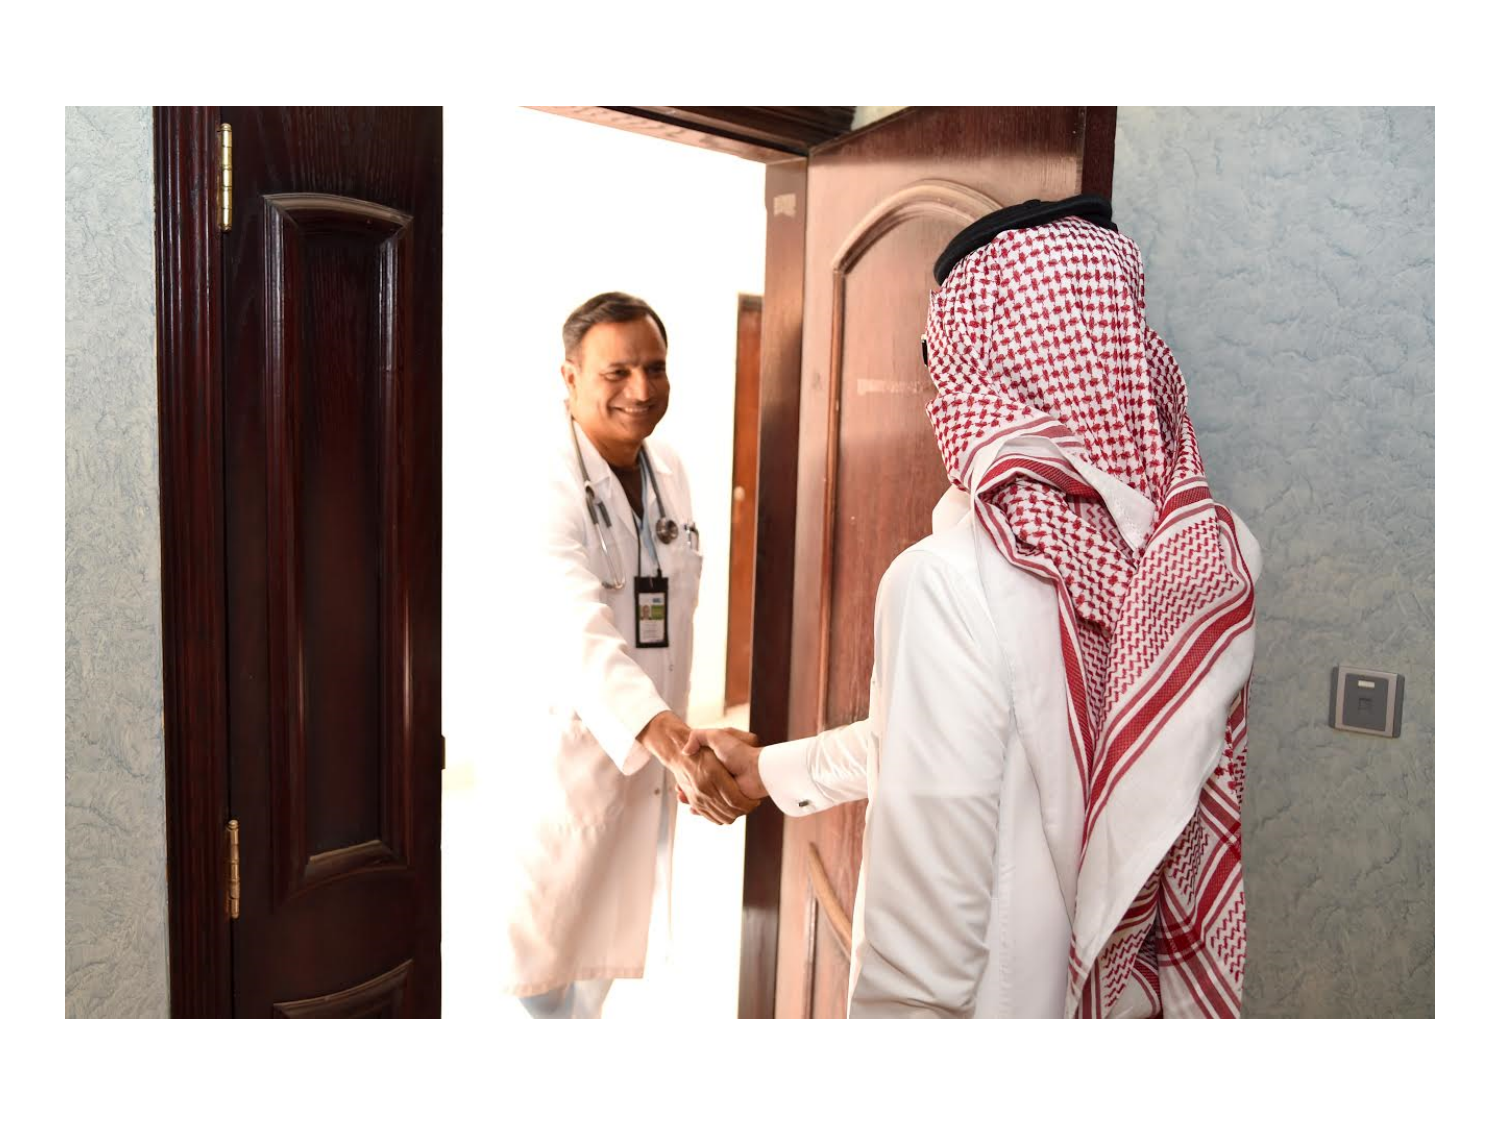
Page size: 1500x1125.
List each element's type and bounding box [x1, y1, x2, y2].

picture [65, 105, 1435, 1019]
